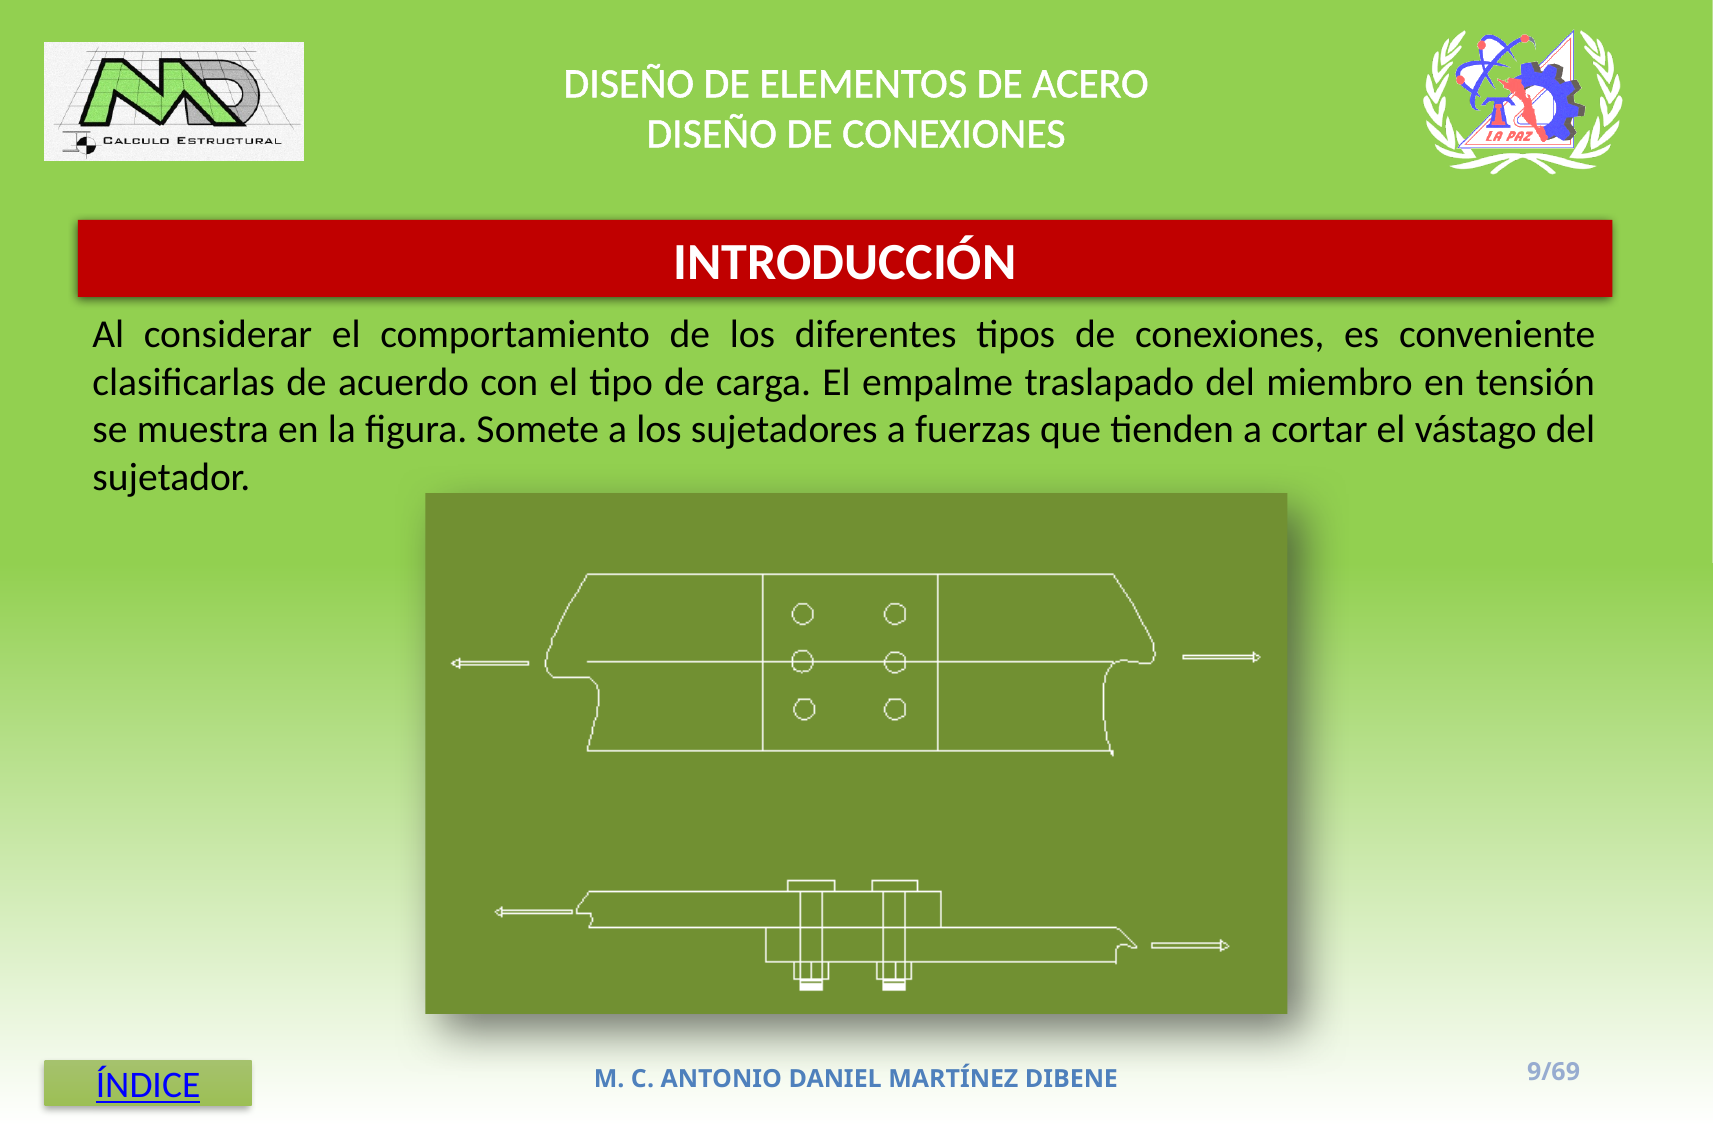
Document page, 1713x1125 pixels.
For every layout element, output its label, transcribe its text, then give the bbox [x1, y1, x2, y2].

text_box Al considerar el comportamiento de los diferentes tipos de conexiones, es conveniente clasificarlas de acuerdo con el tipo de carga. El empalme traslapado del miembro en tensión se muestra en la figura. Somete a los sujetadores a fuerzas que tienden a cortar el vástago del sujetador. [77, 300, 1613, 567]
text_box M. C. ANTONIO DANIEL MARTÍNEZ DIBENE [0, 1048, 1713, 1106]
text_box INTRODUCCIÓN [77, 219, 1613, 297]
picture [425, 493, 1288, 1014]
picture [44, 42, 304, 161]
text_box DISEÑO DE ELEMENTOS DE ACERO DISEÑO DE CONEXIONES [283, 48, 1430, 213]
text_box ÍNDICE [44, 1060, 252, 1106]
slide_number 9/69 [1209, 1042, 1595, 1103]
picture [1411, 19, 1634, 184]
